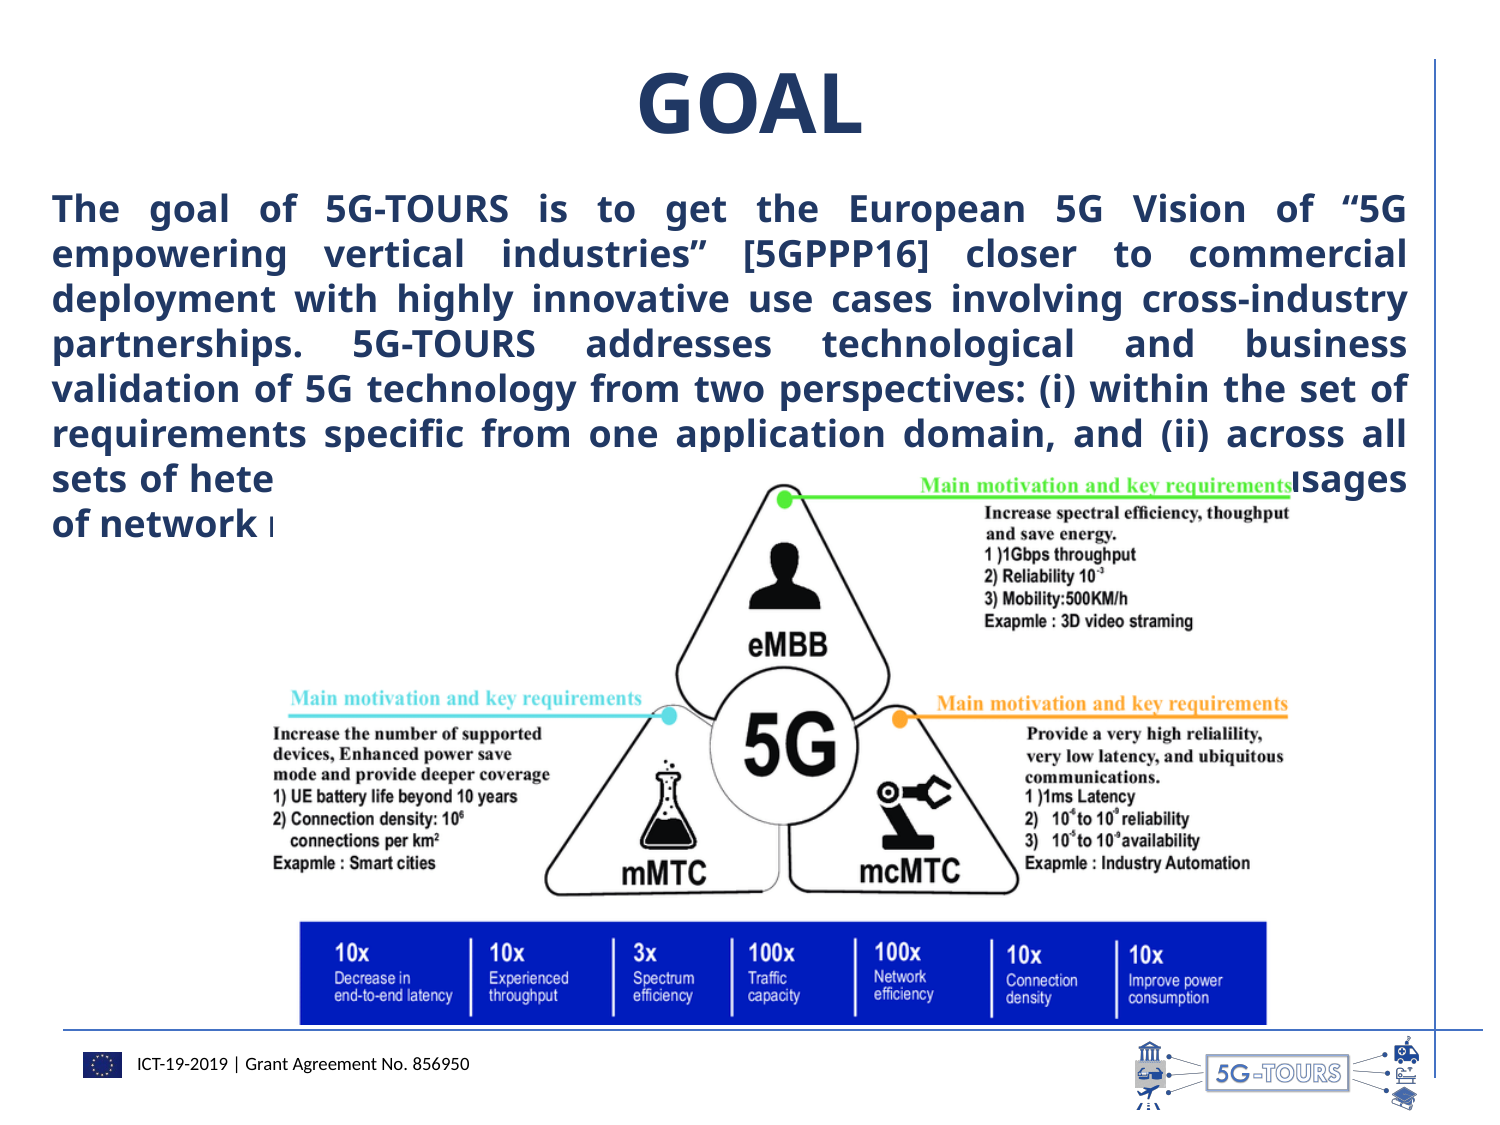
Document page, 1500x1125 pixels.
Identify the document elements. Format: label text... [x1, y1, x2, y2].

text_box The goal of 5G-TOURS is to get the European 5G Vision of “5G empowering vertical industries” [5GPPP16] closer to commercial deployment with highly innovative use cases involving cross-industry partnerships. 5G-TOURS addresses technological and business validation of 5G technology from two perspectives: (i) within the set of requirements specific from one application domain, and (ii) across all sets of heterogeneous requirements stemming from concurrent usages of network resources by different vertical domains. [36, 177, 1424, 643]
picture [273, 452, 1293, 1025]
picture [83, 1052, 122, 1078]
title GOAL [207, 60, 1293, 154]
picture [1135, 1034, 1419, 1112]
